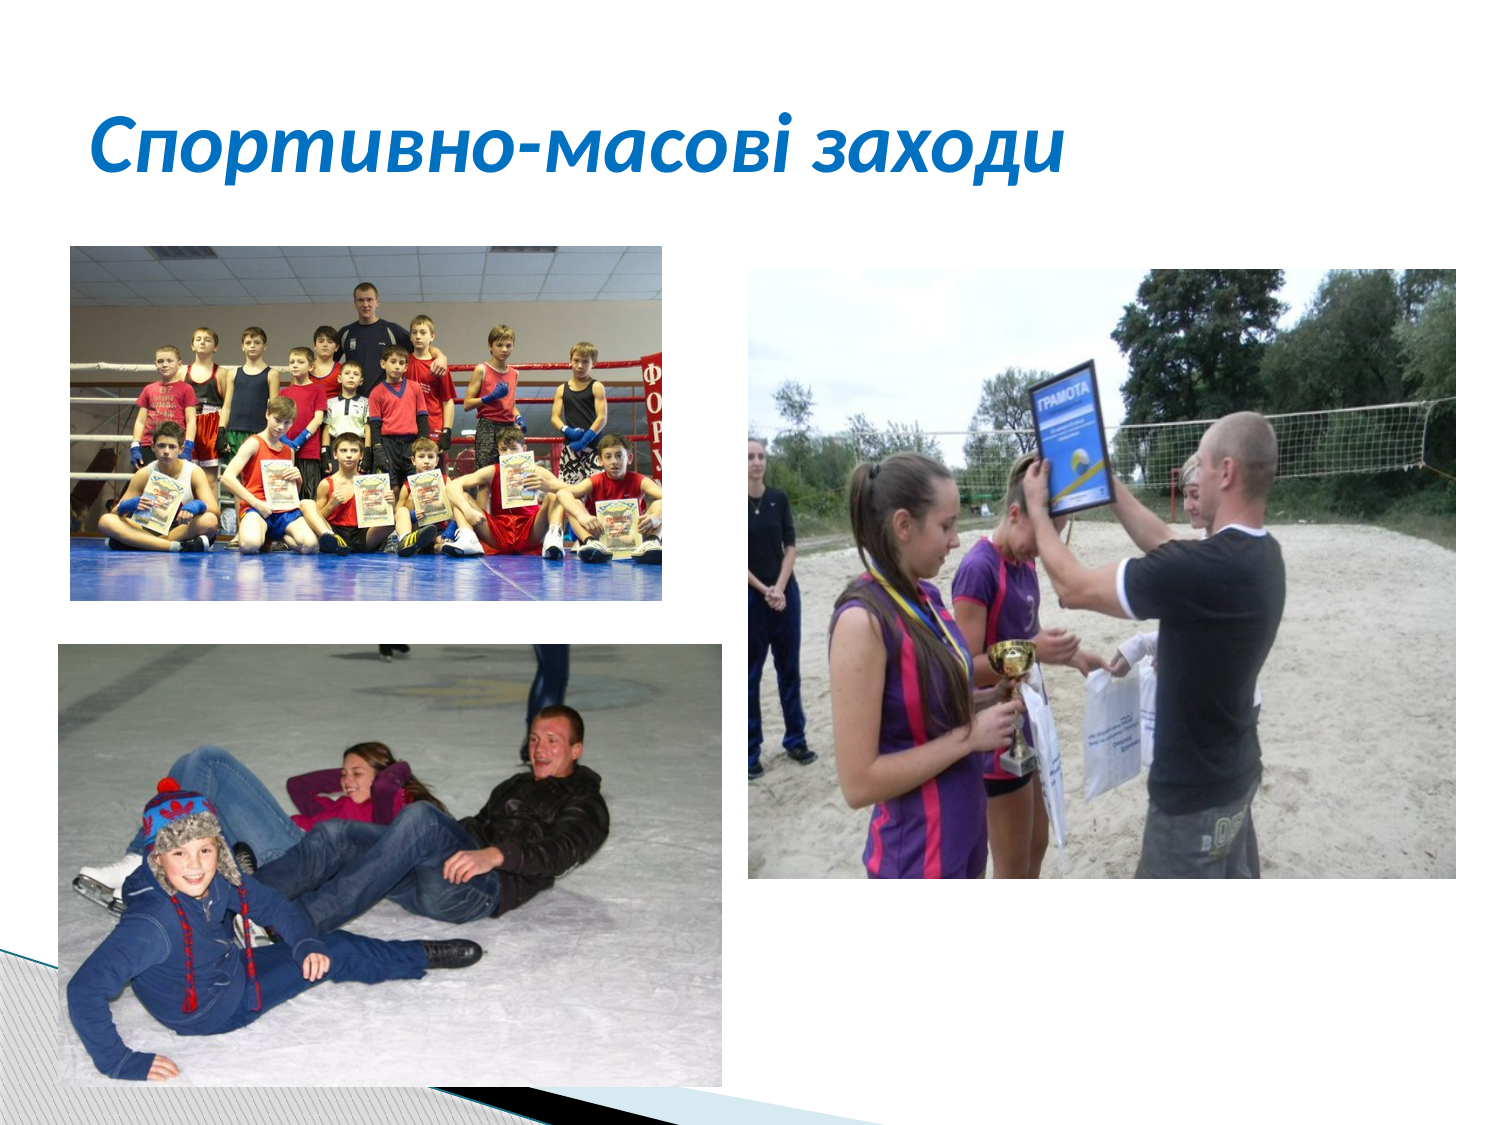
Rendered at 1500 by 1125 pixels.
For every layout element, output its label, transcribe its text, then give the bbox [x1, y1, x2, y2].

picture [58, 644, 722, 1087]
picture [748, 269, 1457, 880]
title Спортивно-масові заходи [75, 45, 1425, 233]
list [70, 245, 663, 601]
